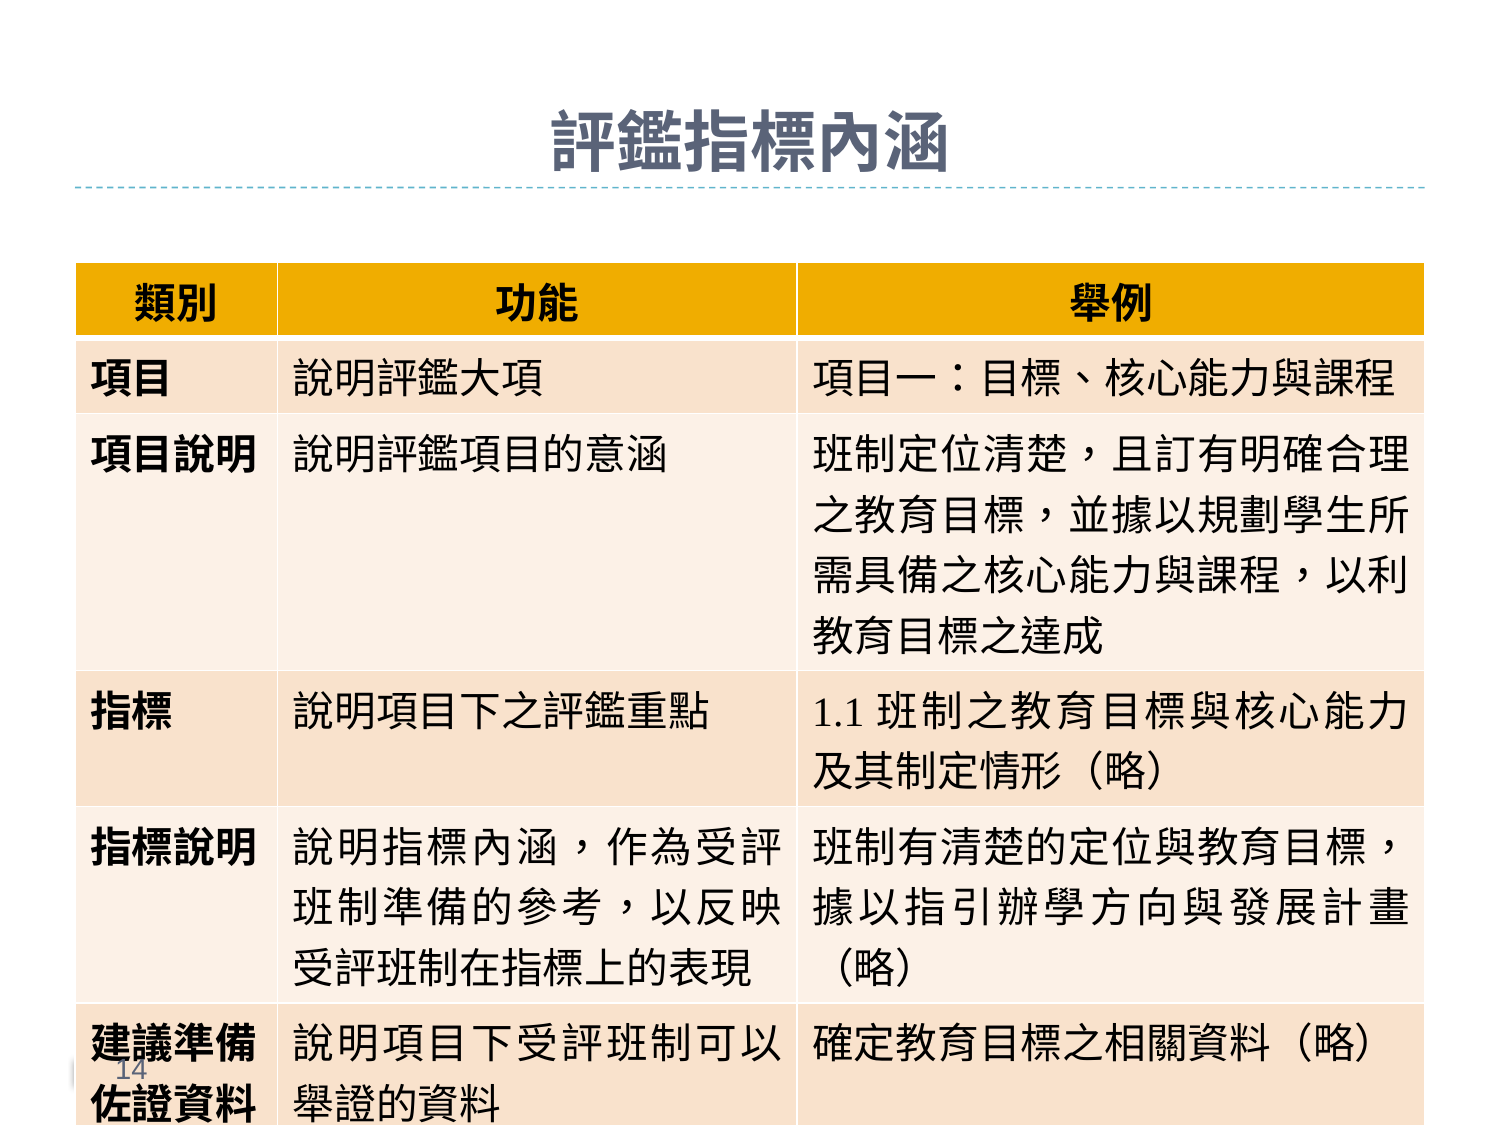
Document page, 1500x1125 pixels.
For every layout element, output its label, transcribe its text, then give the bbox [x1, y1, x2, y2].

table_cell 說明評鑑大項 [278, 341, 796, 413]
slide_number 14 [100, 1042, 426, 1103]
table_cell 說明指標內涵，作為受評班制準備的參考，以反映受評班制在指標上的表現 [278, 807, 796, 1002]
table_header 功能 [278, 263, 796, 335]
table_cell 班制定位清楚，且訂有明確合理之教育目標，並據以規劃學生所需具備之核心能力與課程，以利教育目標之達成 [798, 414, 1424, 670]
table_cell 建議準備佐證資料 [76, 1004, 277, 1125]
table_cell 指標說明 [76, 807, 277, 1002]
table_header 舉例 [798, 263, 1424, 335]
table_cell 說明評鑑項目的意涵 [278, 414, 796, 670]
table_cell 說明項目下受評班制可以舉證的資料 [278, 1004, 796, 1125]
table_cell 班制有清楚的定位與教育目標，據以指引辦學方向與發展計畫（略） [798, 807, 1424, 1002]
table_cell 確定教育目標之相關資料（略） [798, 1004, 1424, 1125]
table_cell 指標 [76, 671, 277, 806]
table_cell 項目一：目標、核心能力與課程 [798, 341, 1424, 413]
title 評鑑指標內涵 [74, 24, 1426, 188]
table_cell 說明項目下之評鑑重點 [278, 671, 796, 806]
table_cell 項目 [76, 341, 277, 413]
table_cell 1.1班制之教育目標與核心能力及其制定情形（略） [798, 671, 1424, 806]
table_cell 項目說明 [76, 414, 277, 670]
table_header 類別 [76, 263, 277, 335]
